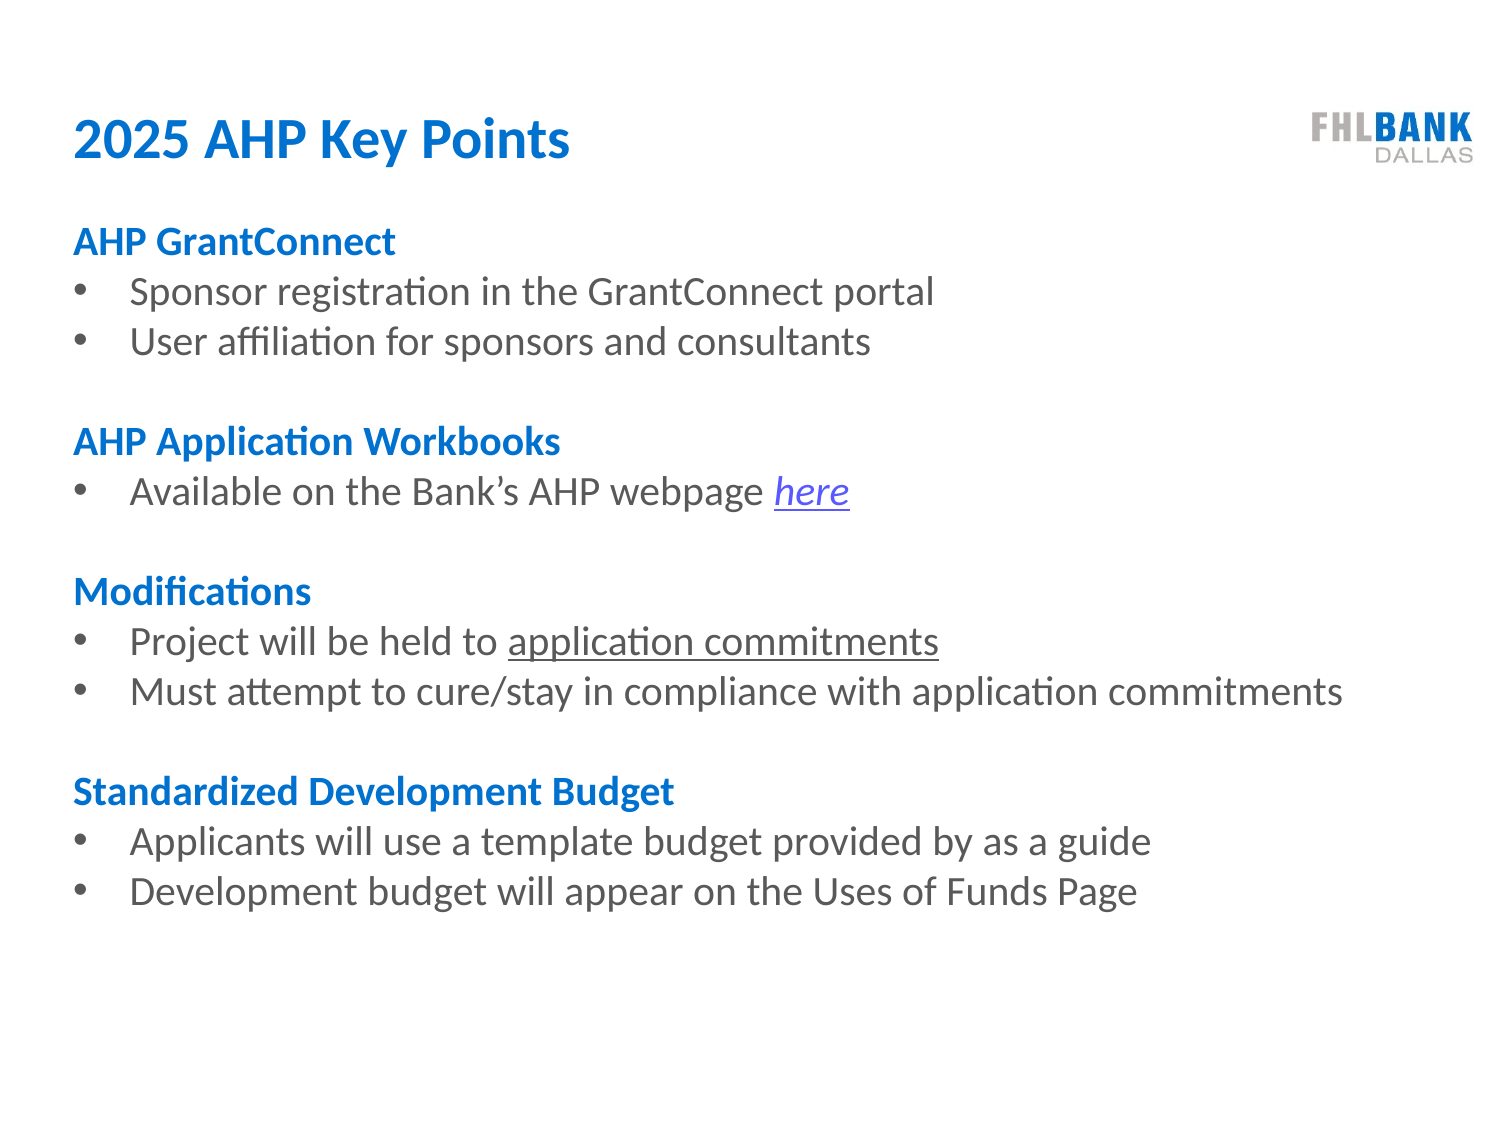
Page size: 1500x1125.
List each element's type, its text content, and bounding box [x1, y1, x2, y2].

picture [1299, 94, 1485, 176]
text_box AHP GrantConnect Sponsor registration in the GrantConnect portal User affiliation for sponsors and consultants AHP Application Workbooks Available on the Bank’s AHP webpage here Modifications Project will be held to application commitments Must attempt to cure/stay in compliance with application commitments Standardized Development Budget Applicants will use a template budget provided by as a guide Development budget will appear on the Uses of Funds Page [58, 206, 1389, 1125]
title 2025 AHP Key Points [58, 98, 1287, 174]
